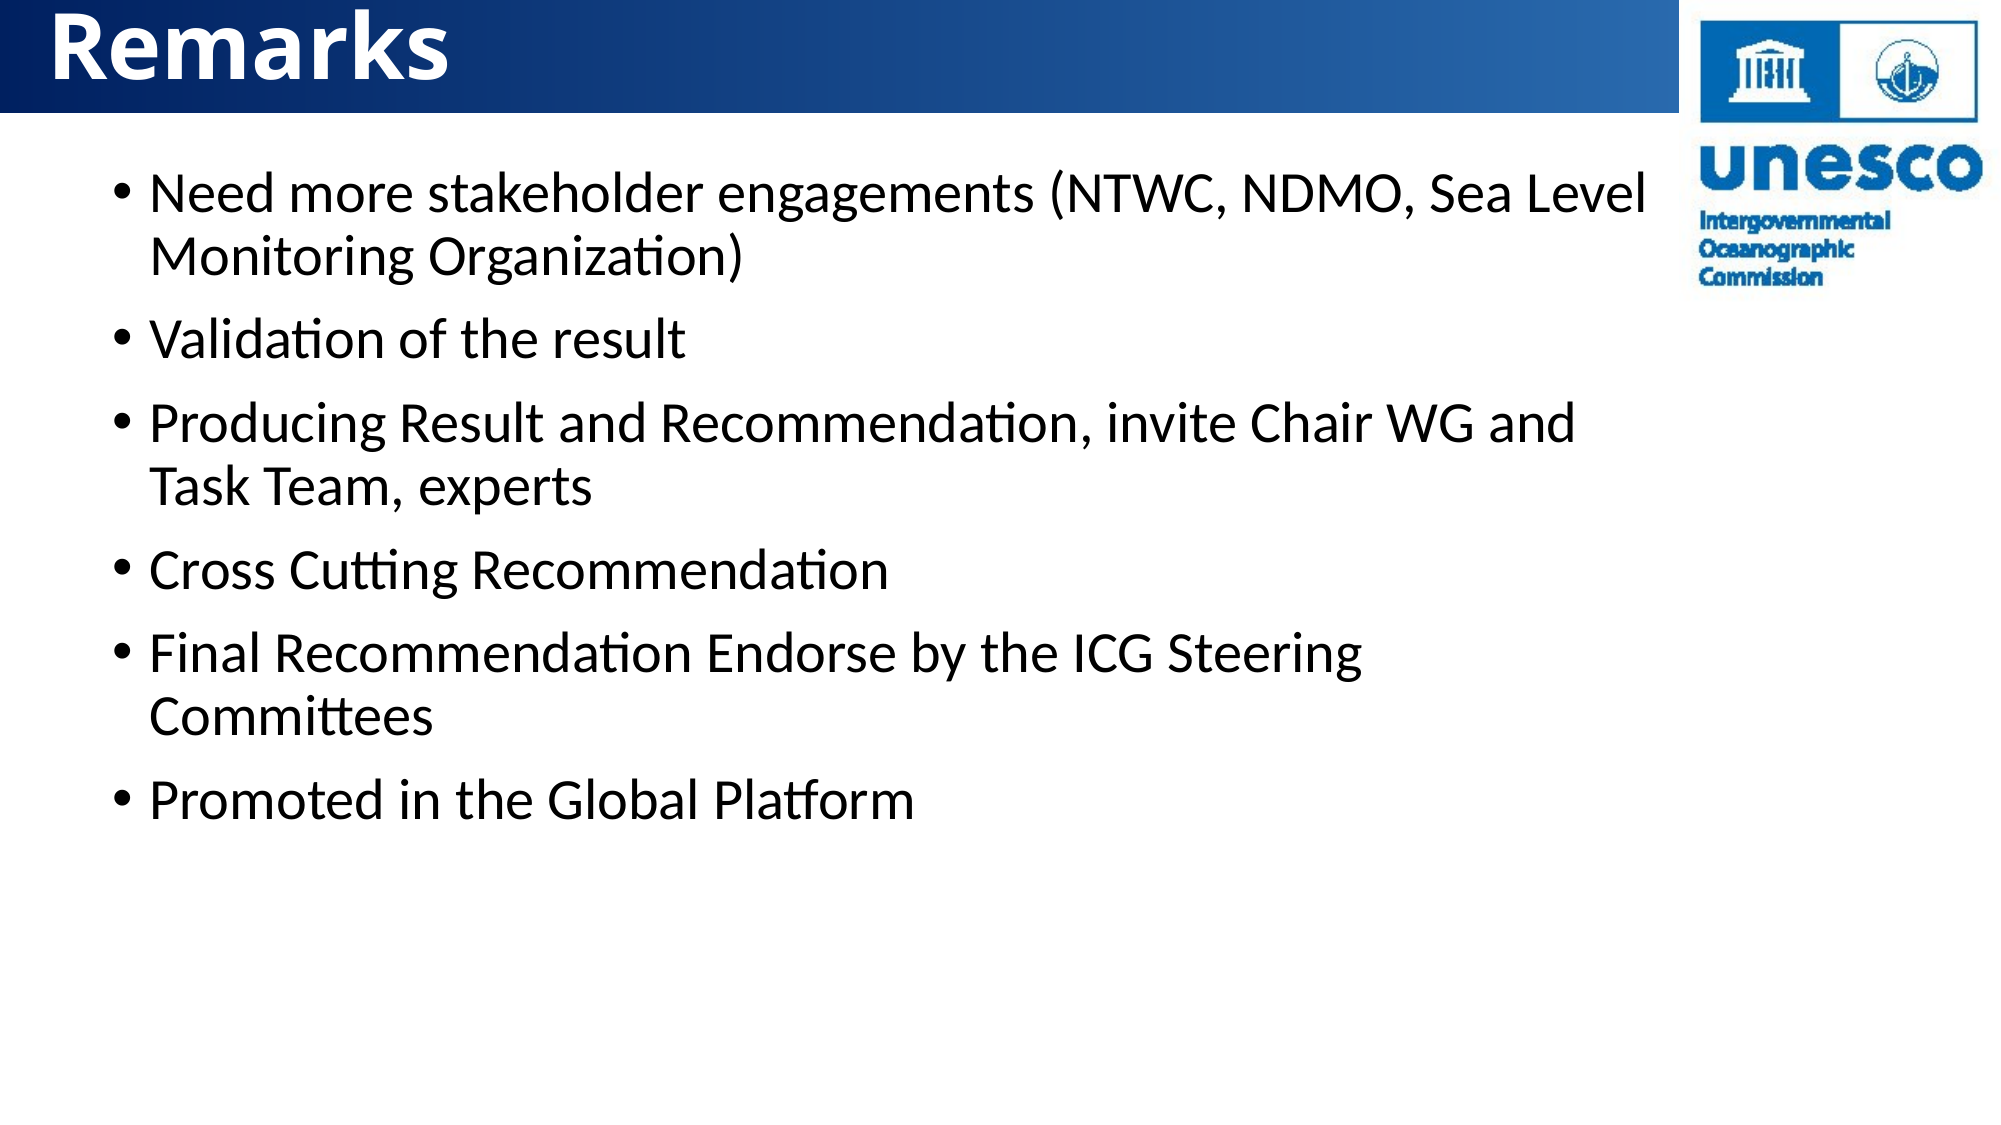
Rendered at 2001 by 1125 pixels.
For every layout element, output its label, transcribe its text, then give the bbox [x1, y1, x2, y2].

list Need more stakeholder engagements (NTWC, NDMO, Sea Level Monitoring Organization) Validation of the result Producing Result and Recommendation, invite Chair WG and Task Team, experts Cross Cutting Recommendation Final Recommendation Endorse by the ICG Steering Committees Promoted in the Global Platform [97, 154, 1671, 1033]
picture [1679, 0, 2000, 308]
text_box Remarks [32, 0, 1758, 112]
